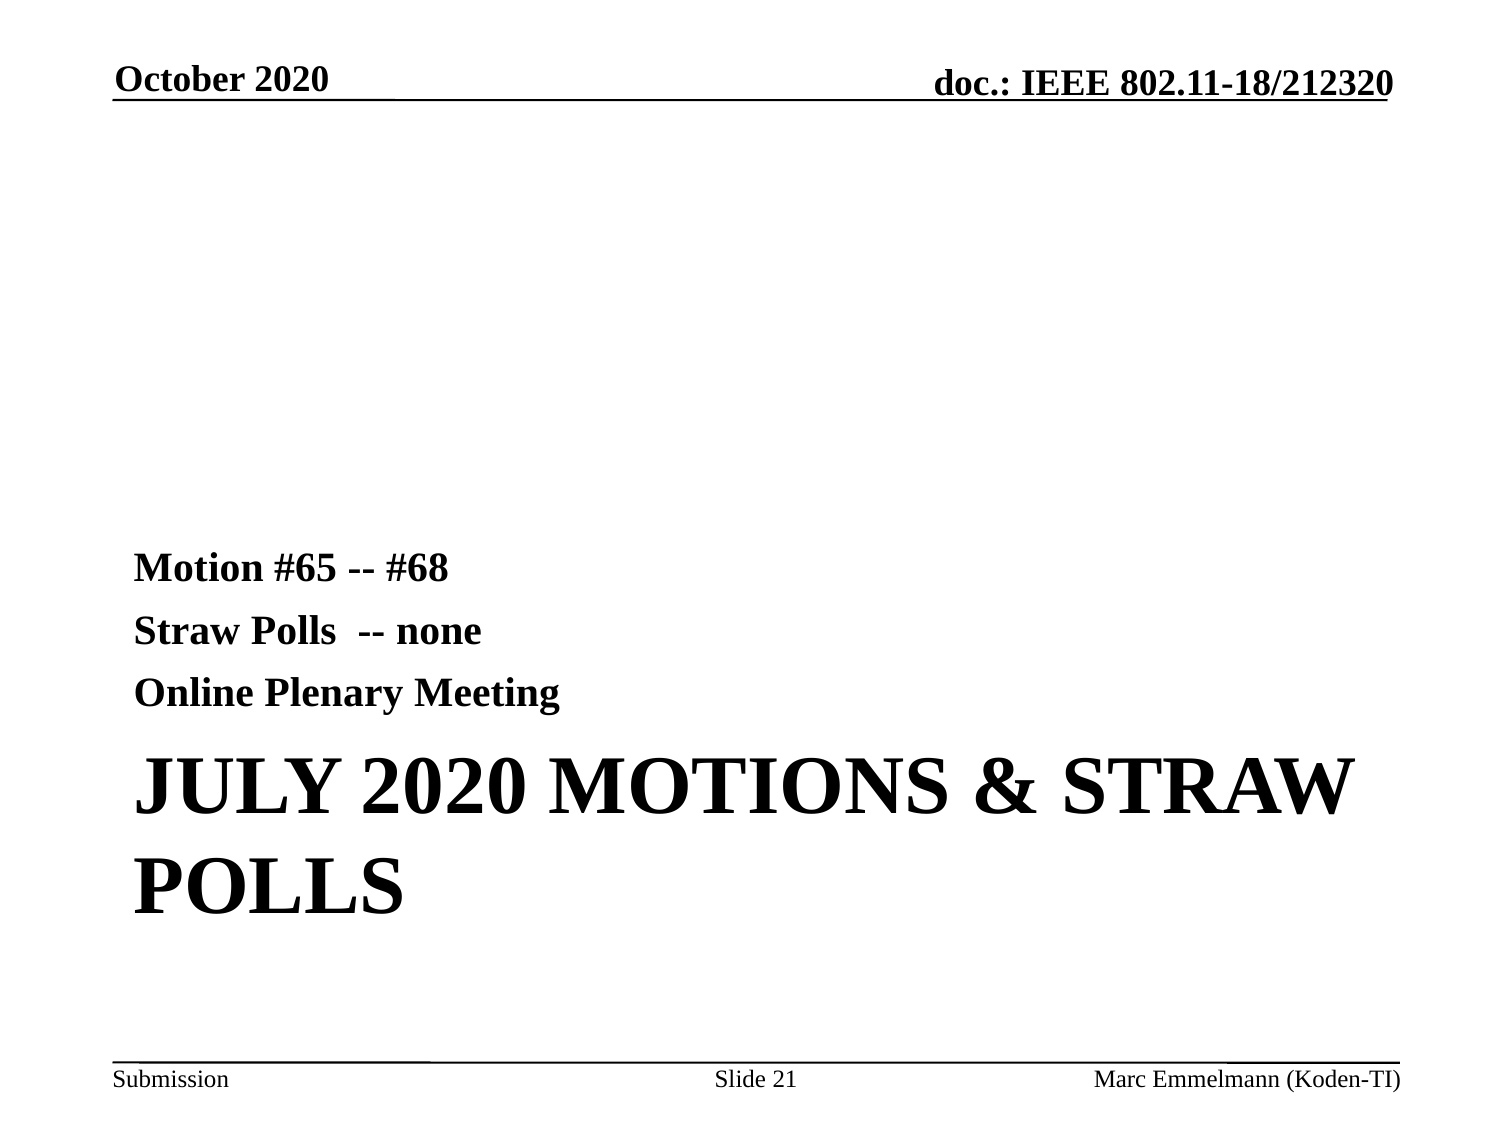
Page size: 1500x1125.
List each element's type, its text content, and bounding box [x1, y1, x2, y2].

slide_number Slide 21 [712, 1061, 800, 1123]
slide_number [114, 54, 423, 100]
footer Marc Emmelmann (Koden-TI) [878, 1061, 1402, 1093]
title July 2020 Motions & Straw Polls [118, 724, 1394, 947]
list Motion #65 -- #68 Straw Polls -- none Online Plenary Meeting [118, 476, 1394, 724]
